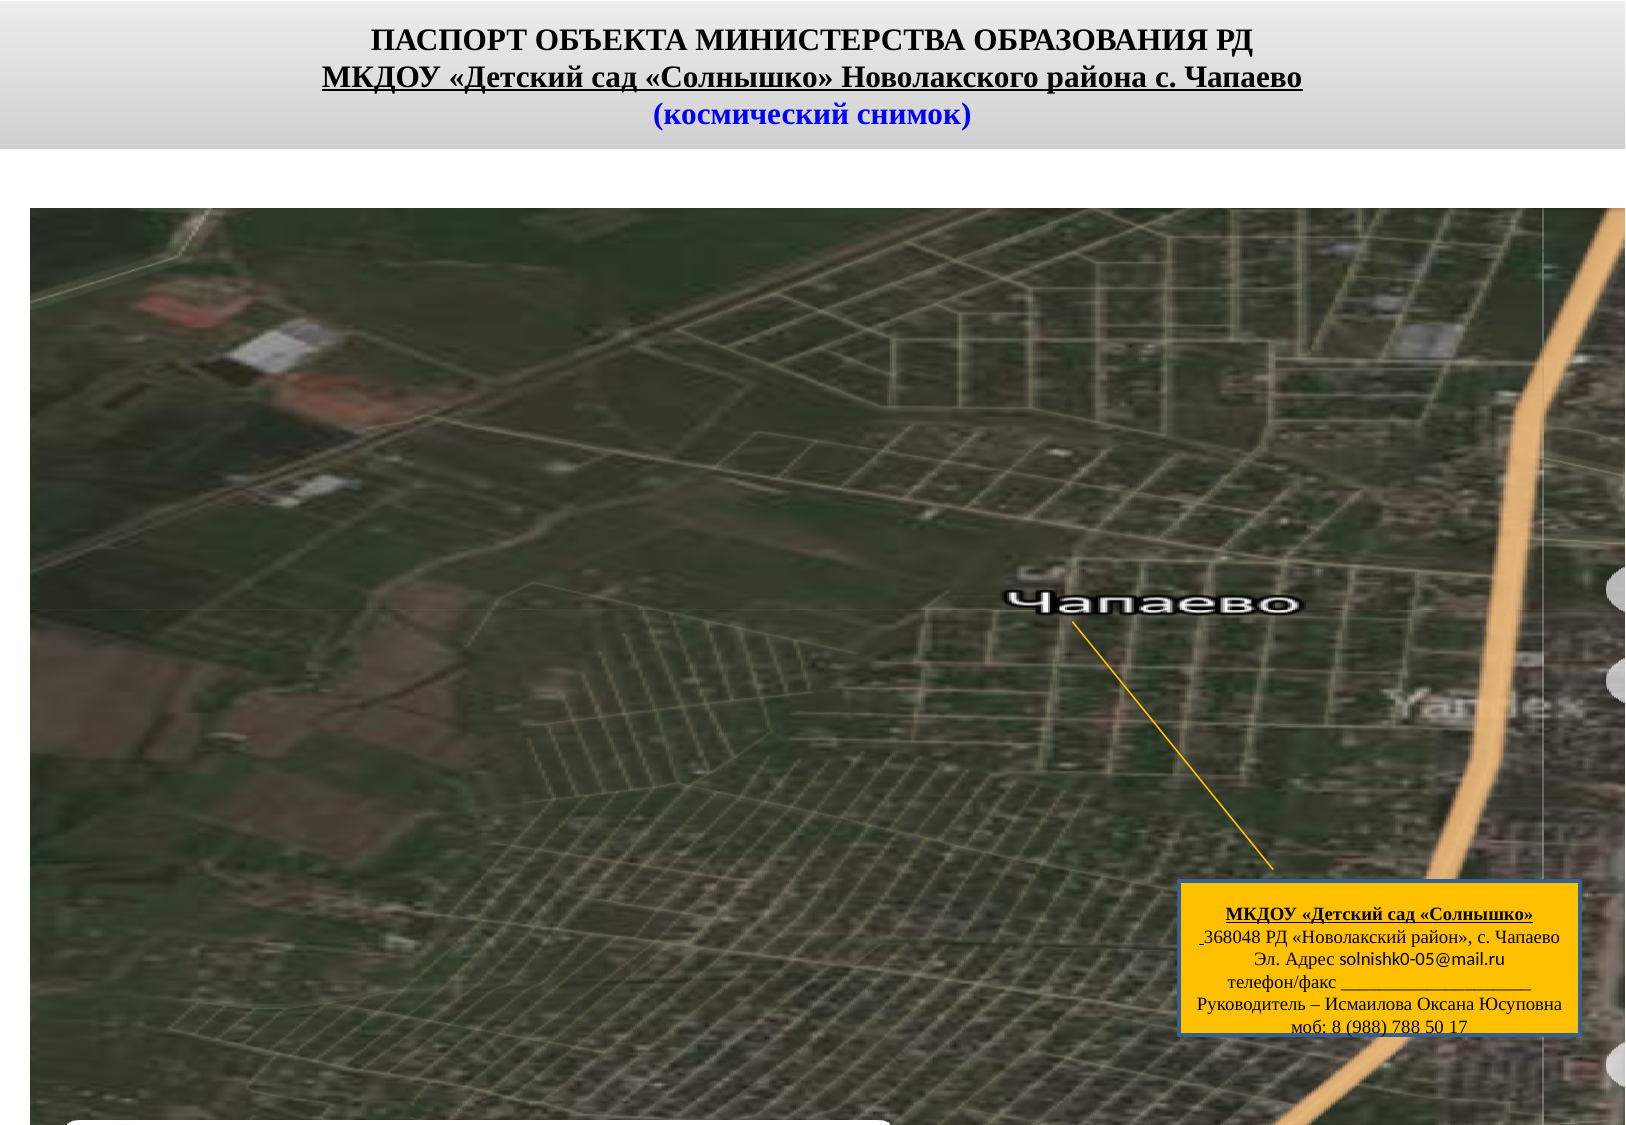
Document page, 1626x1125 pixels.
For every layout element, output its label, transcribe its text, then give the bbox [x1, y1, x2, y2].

picture [30, 208, 1625, 1125]
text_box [1072, 621, 1274, 870]
text_box ПАСПОРТ ОБЪЕКТА МИНИСТЕРСТВА ОБРАЗОВАНИЯ РД МКДОУ «Детский сад «Солнышко» Новолакского района с. Чапаево (космический снимок) [0, 1, 1625, 149]
